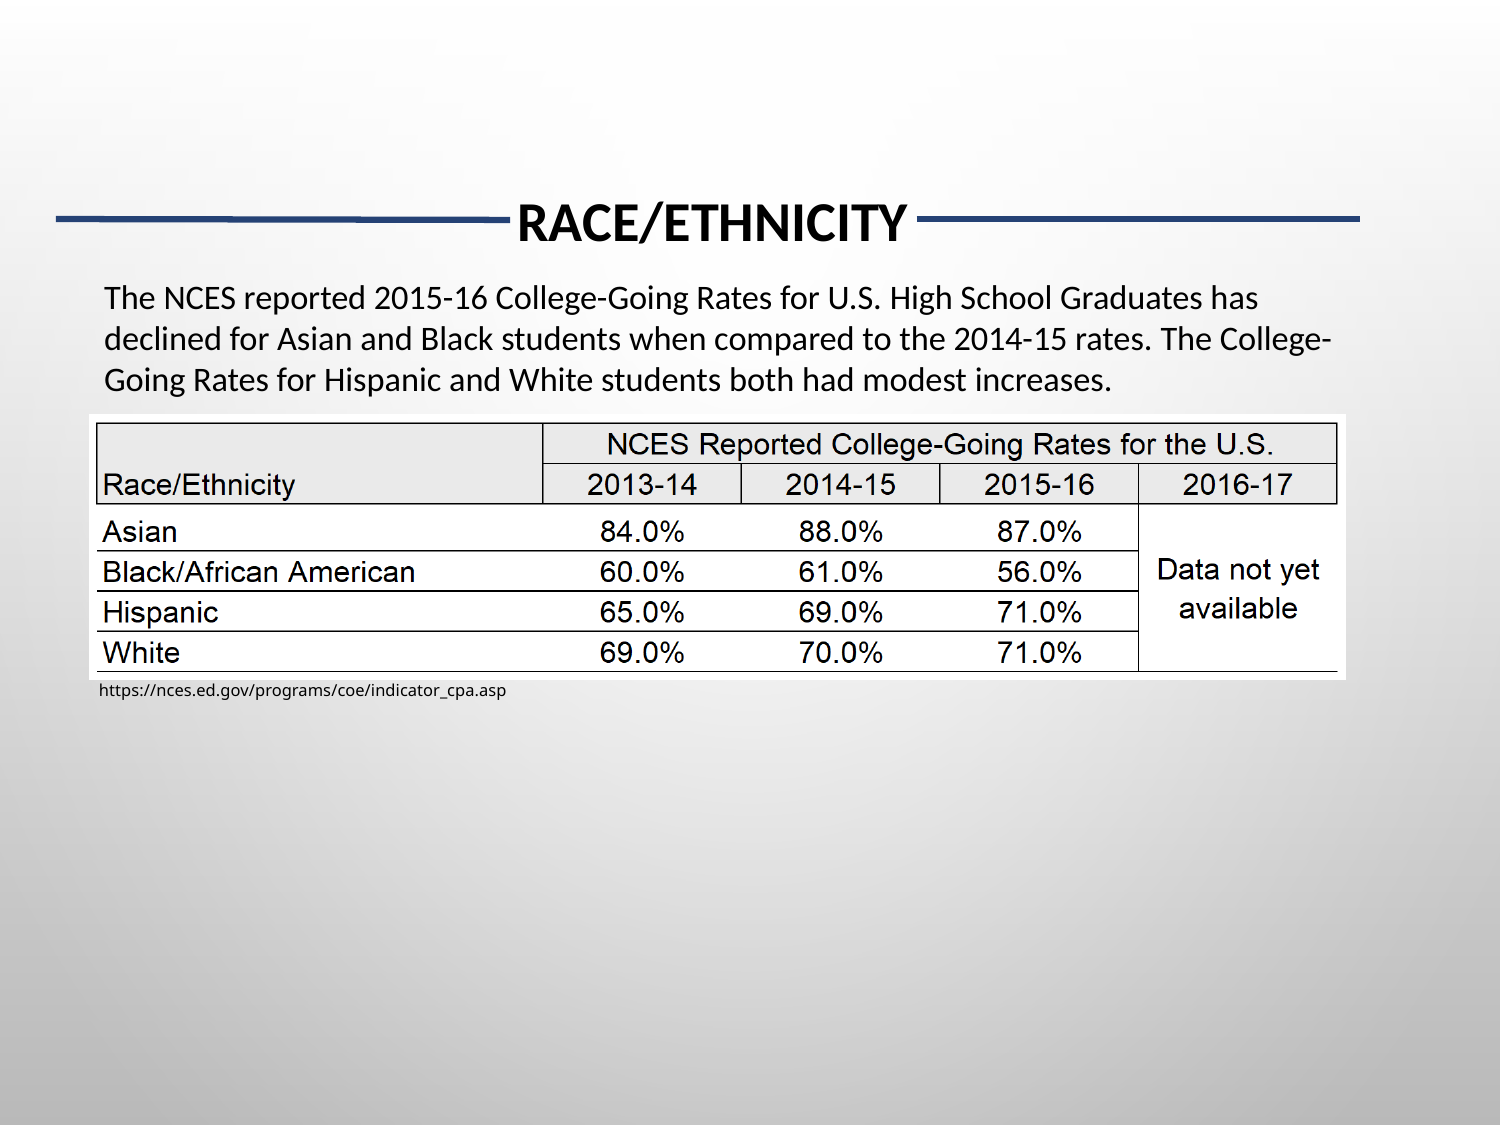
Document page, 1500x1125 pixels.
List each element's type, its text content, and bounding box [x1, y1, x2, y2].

picture [0, 0, 1500, 1125]
text_box https://nces.ed.gov/programs/coe/indicator_cpa.asp [84, 683, 774, 708]
text_box RACE/ETHNICITY [502, 177, 940, 260]
text_box The NCES reported 2015-16 College-Going Rates for U.S. High School Graduates has declined for Asian and Black students when compared to the 2014-15 rates. The College-Going Rates for Hispanic and White students both had modest increases. [89, 267, 1378, 406]
